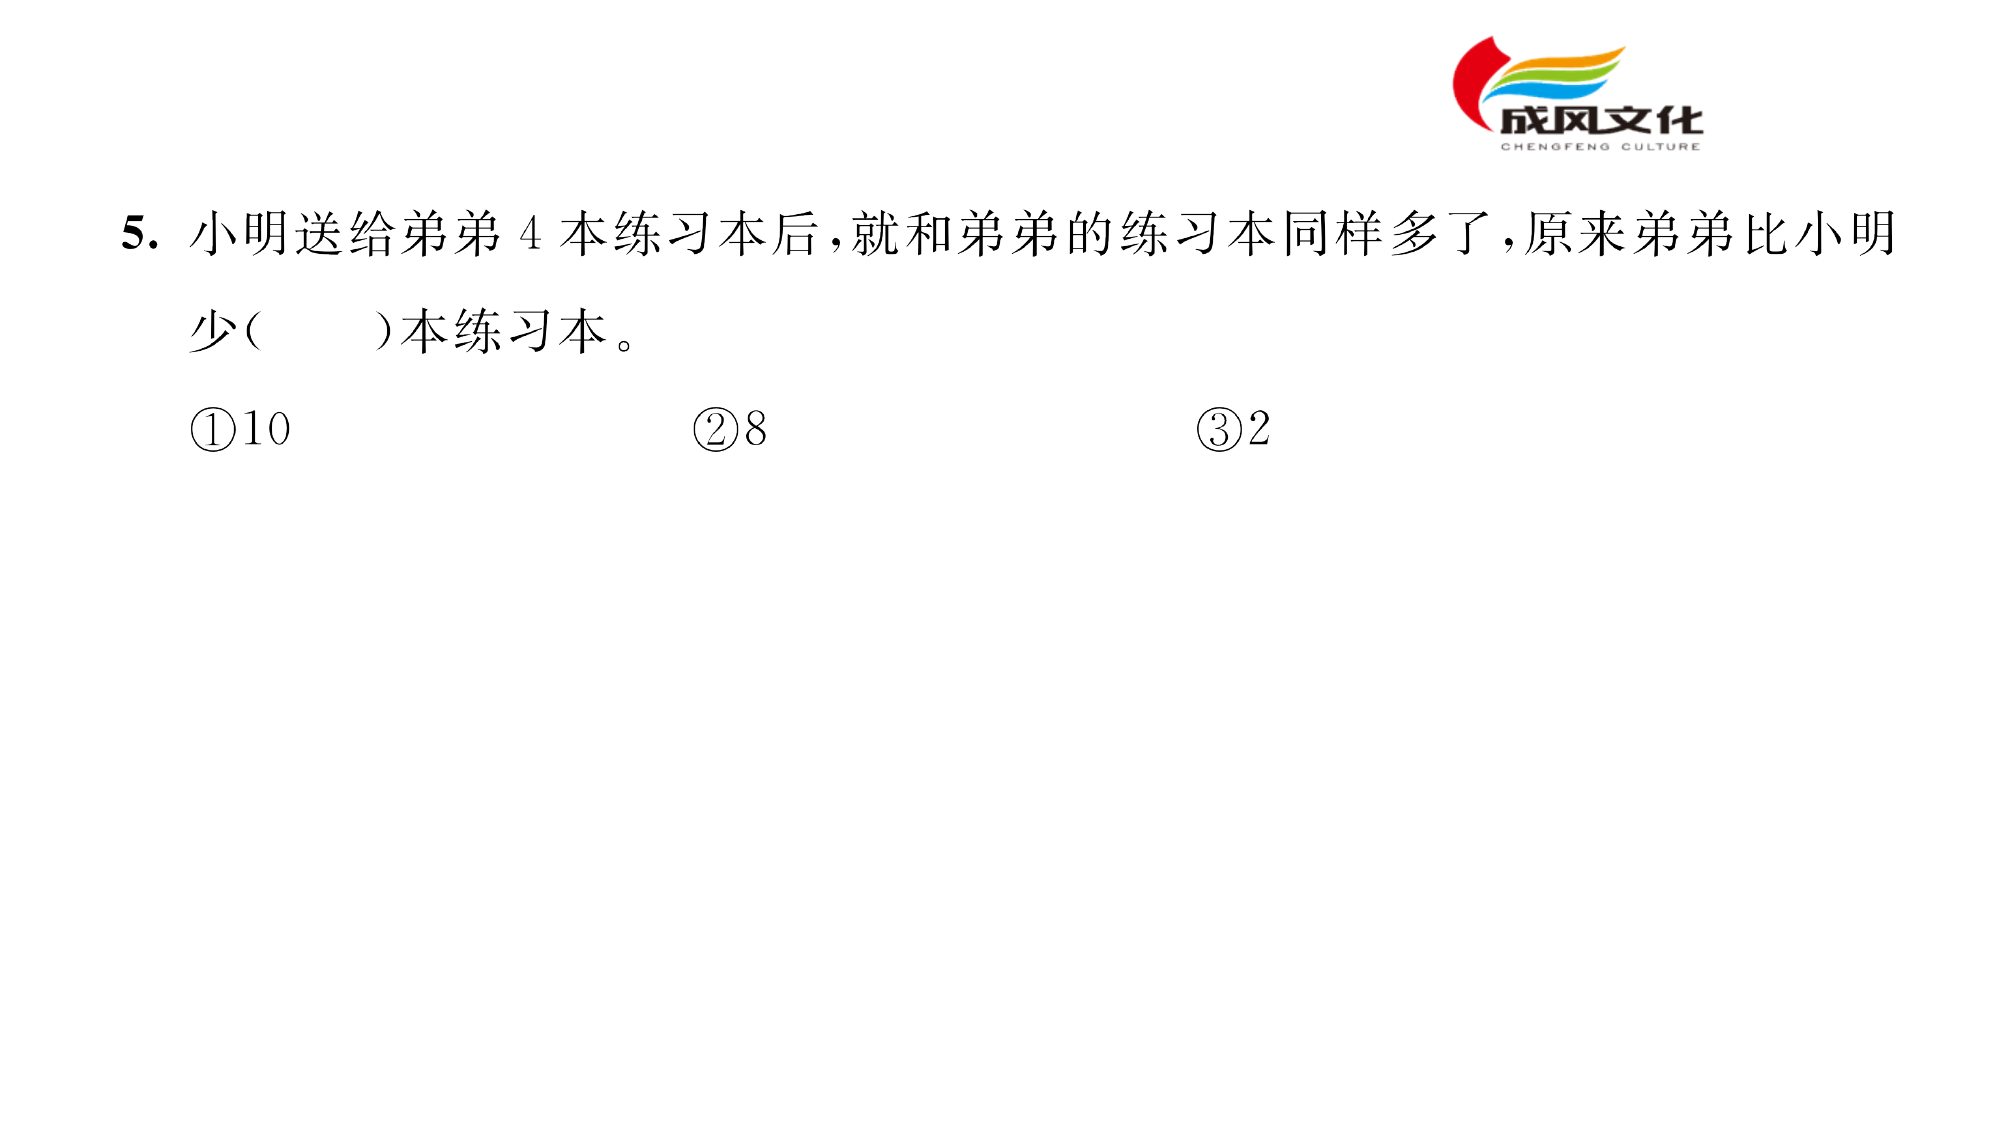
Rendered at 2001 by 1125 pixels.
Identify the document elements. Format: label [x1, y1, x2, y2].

picture [118, 30, 2000, 470]
